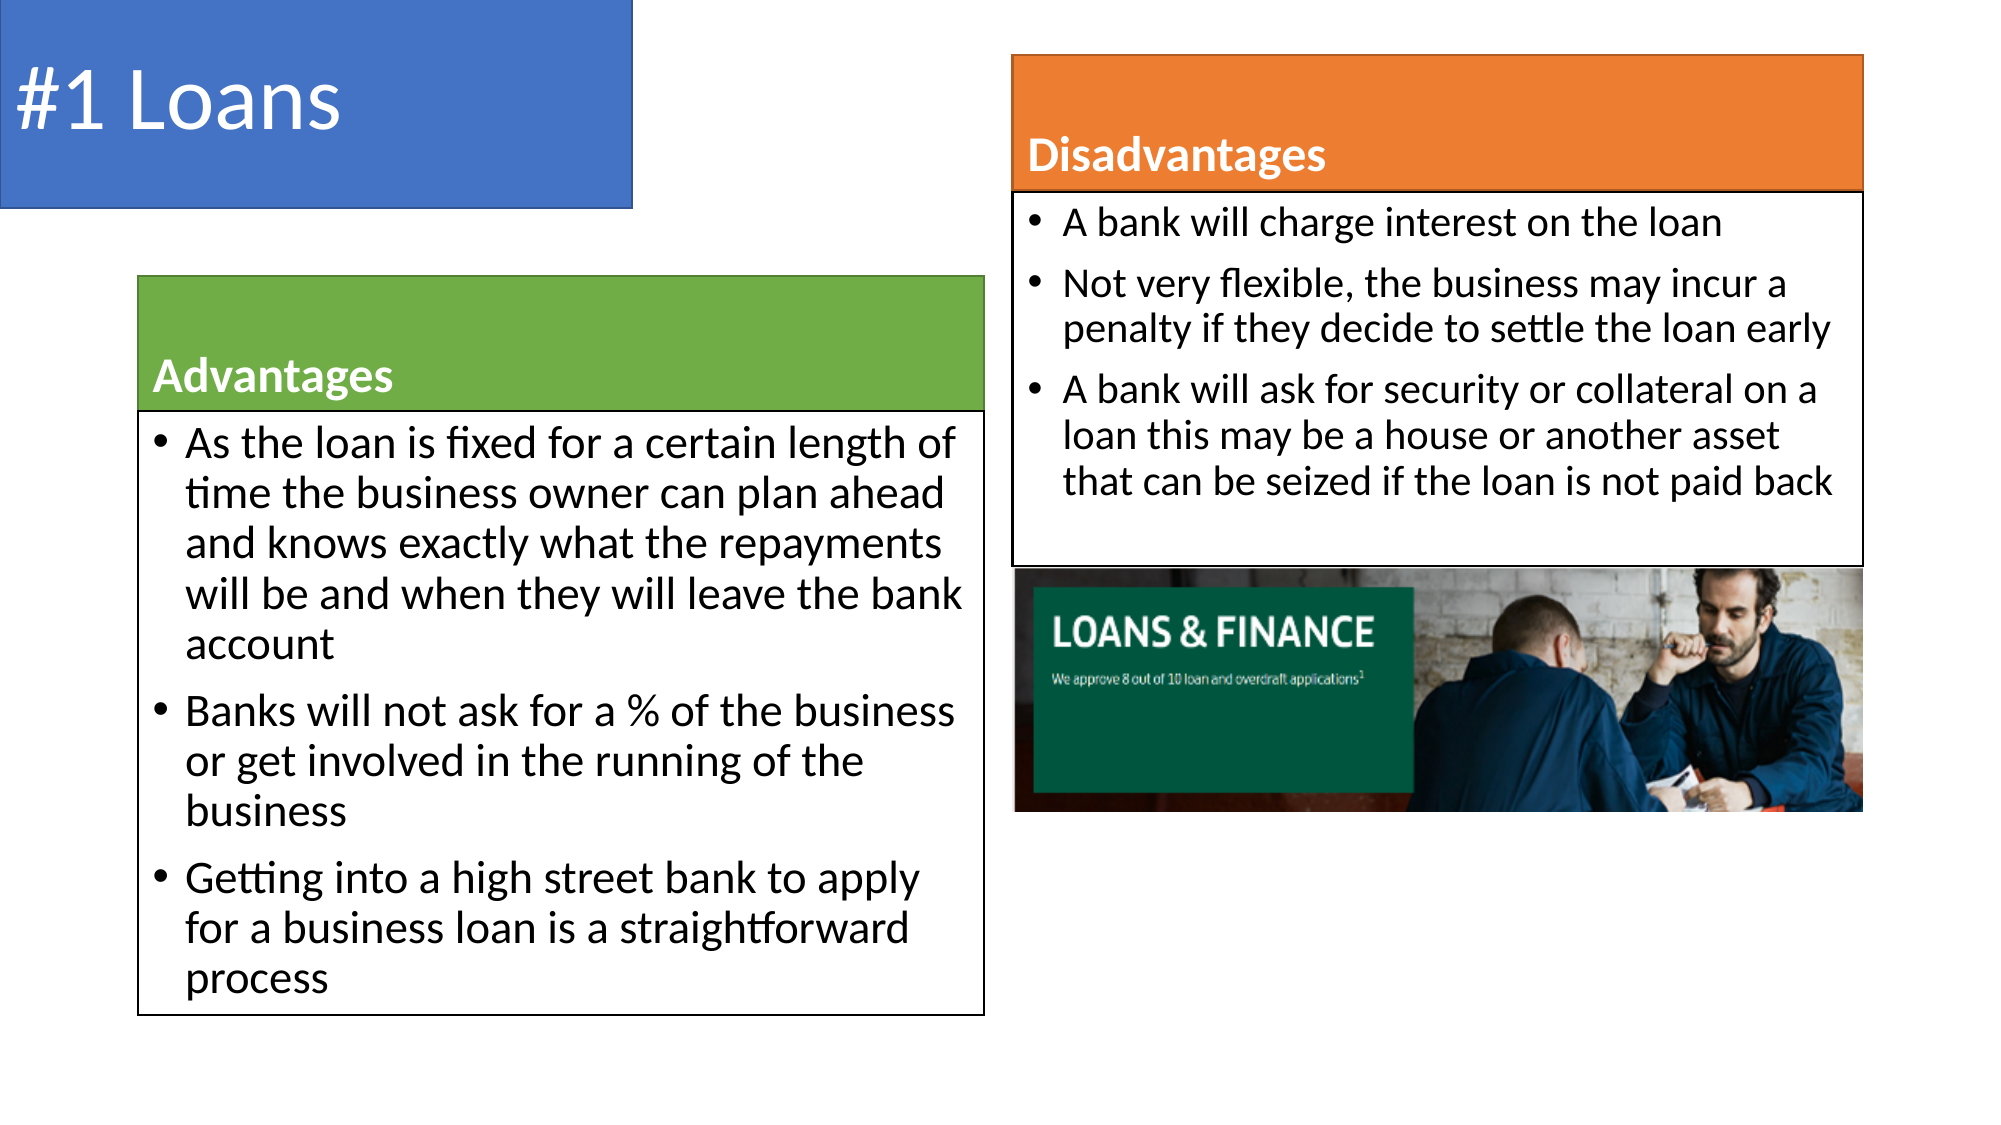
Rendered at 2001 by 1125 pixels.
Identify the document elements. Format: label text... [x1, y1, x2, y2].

title #1 Loans [0, 0, 633, 209]
list A bank will charge interest on the loan Not very flexible, the business may incur a penalty if they decide to settle the loan early A bank will ask for security or collateral on a loan this may be a house or another asset that can be seized if the loan is not paid back [1011, 191, 1864, 567]
list Disadvantages [1011, 54, 1864, 191]
list As the loan is fixed for a certain length of time the business owner can plan ahead and knows exactly what the repayments will be and when they will leave the bank account Banks will not ask for a % of the business or get involved in the running of the business Getting into a high street bank to apply for a business loan is a straightforward process [137, 410, 985, 1016]
list Advantages [137, 275, 985, 410]
picture [1012, 567, 1863, 812]
